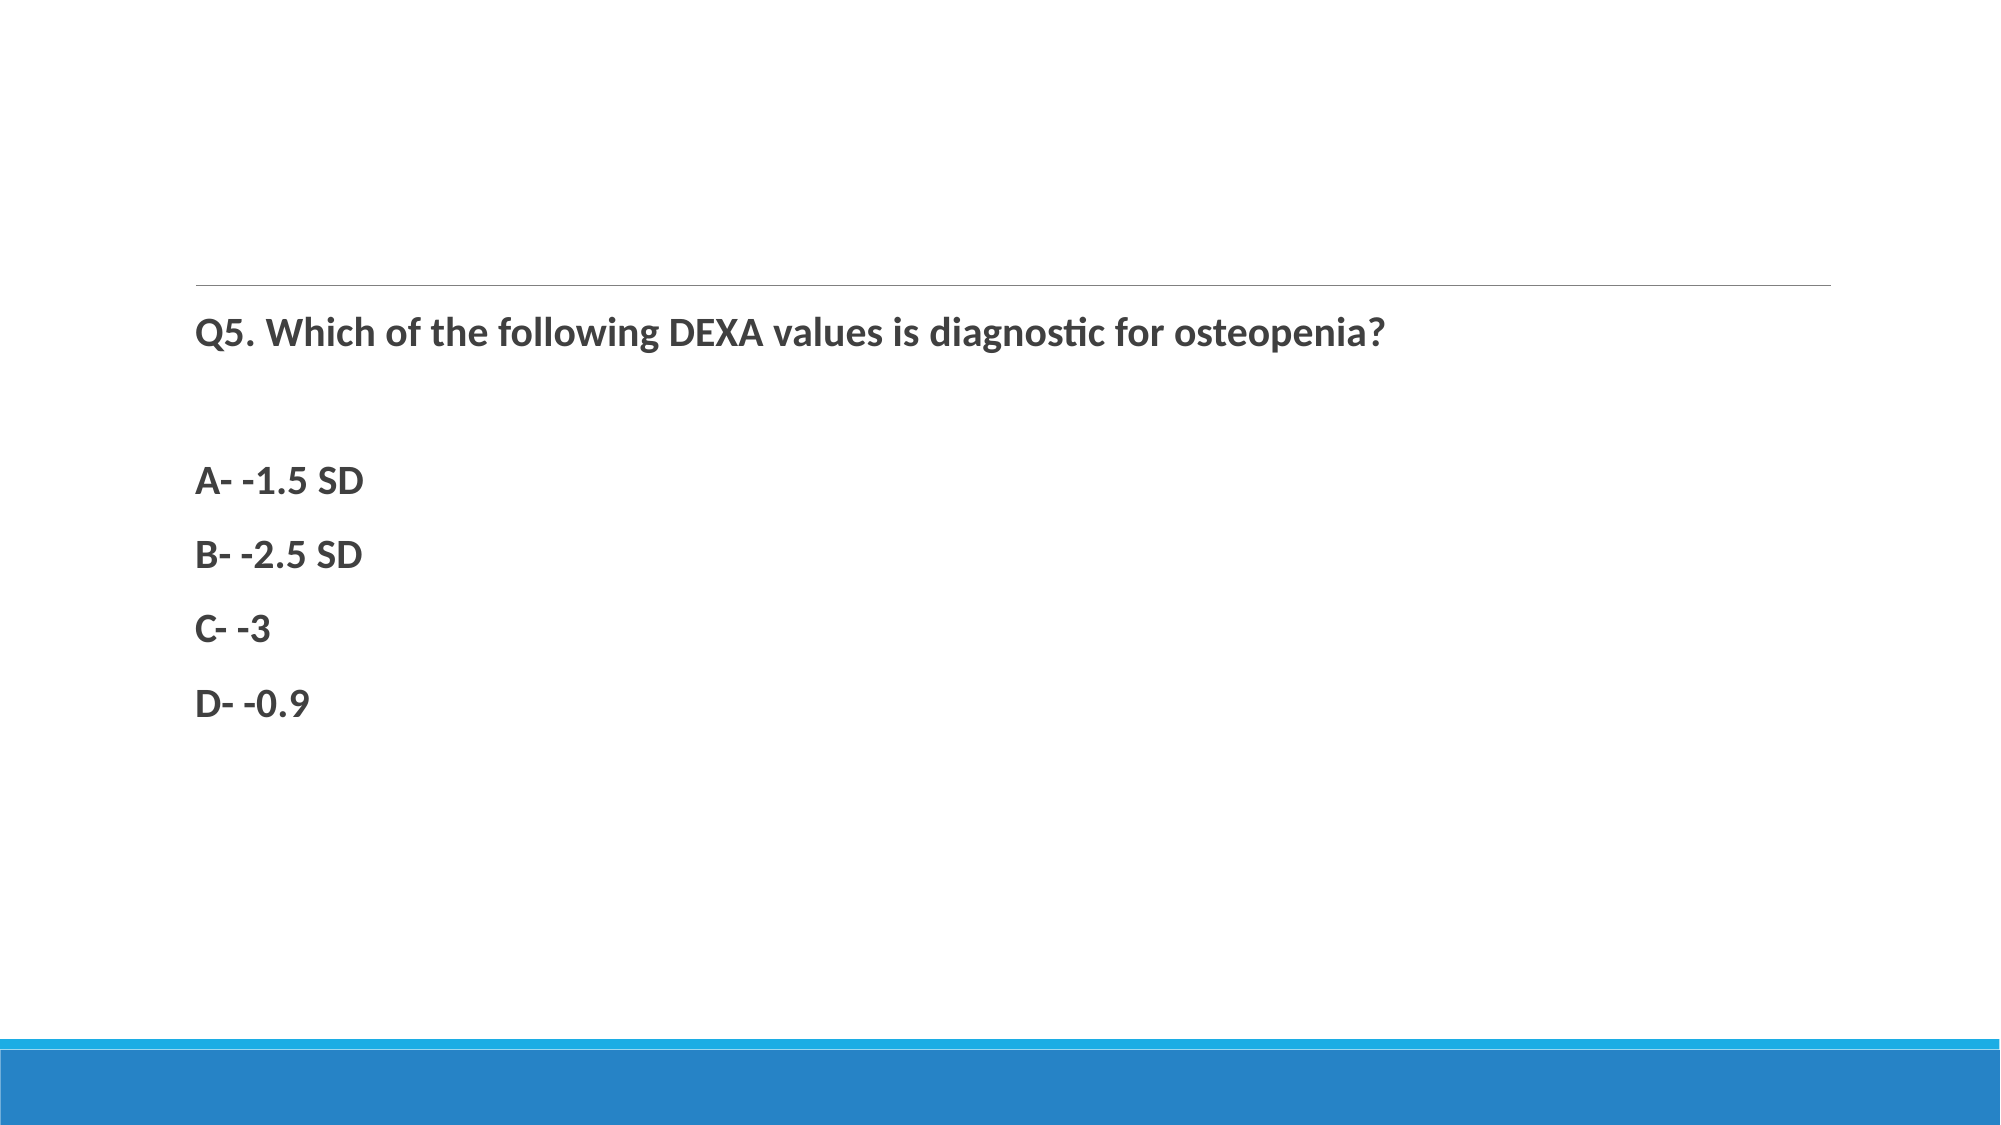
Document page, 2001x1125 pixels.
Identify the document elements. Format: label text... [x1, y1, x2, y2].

list Q5. Which of the following DEXA values is diagnostic for osteopenia? A- -1.5 SD B- -2.5 SD C- -3 D- -0.9 [180, 302, 1830, 963]
